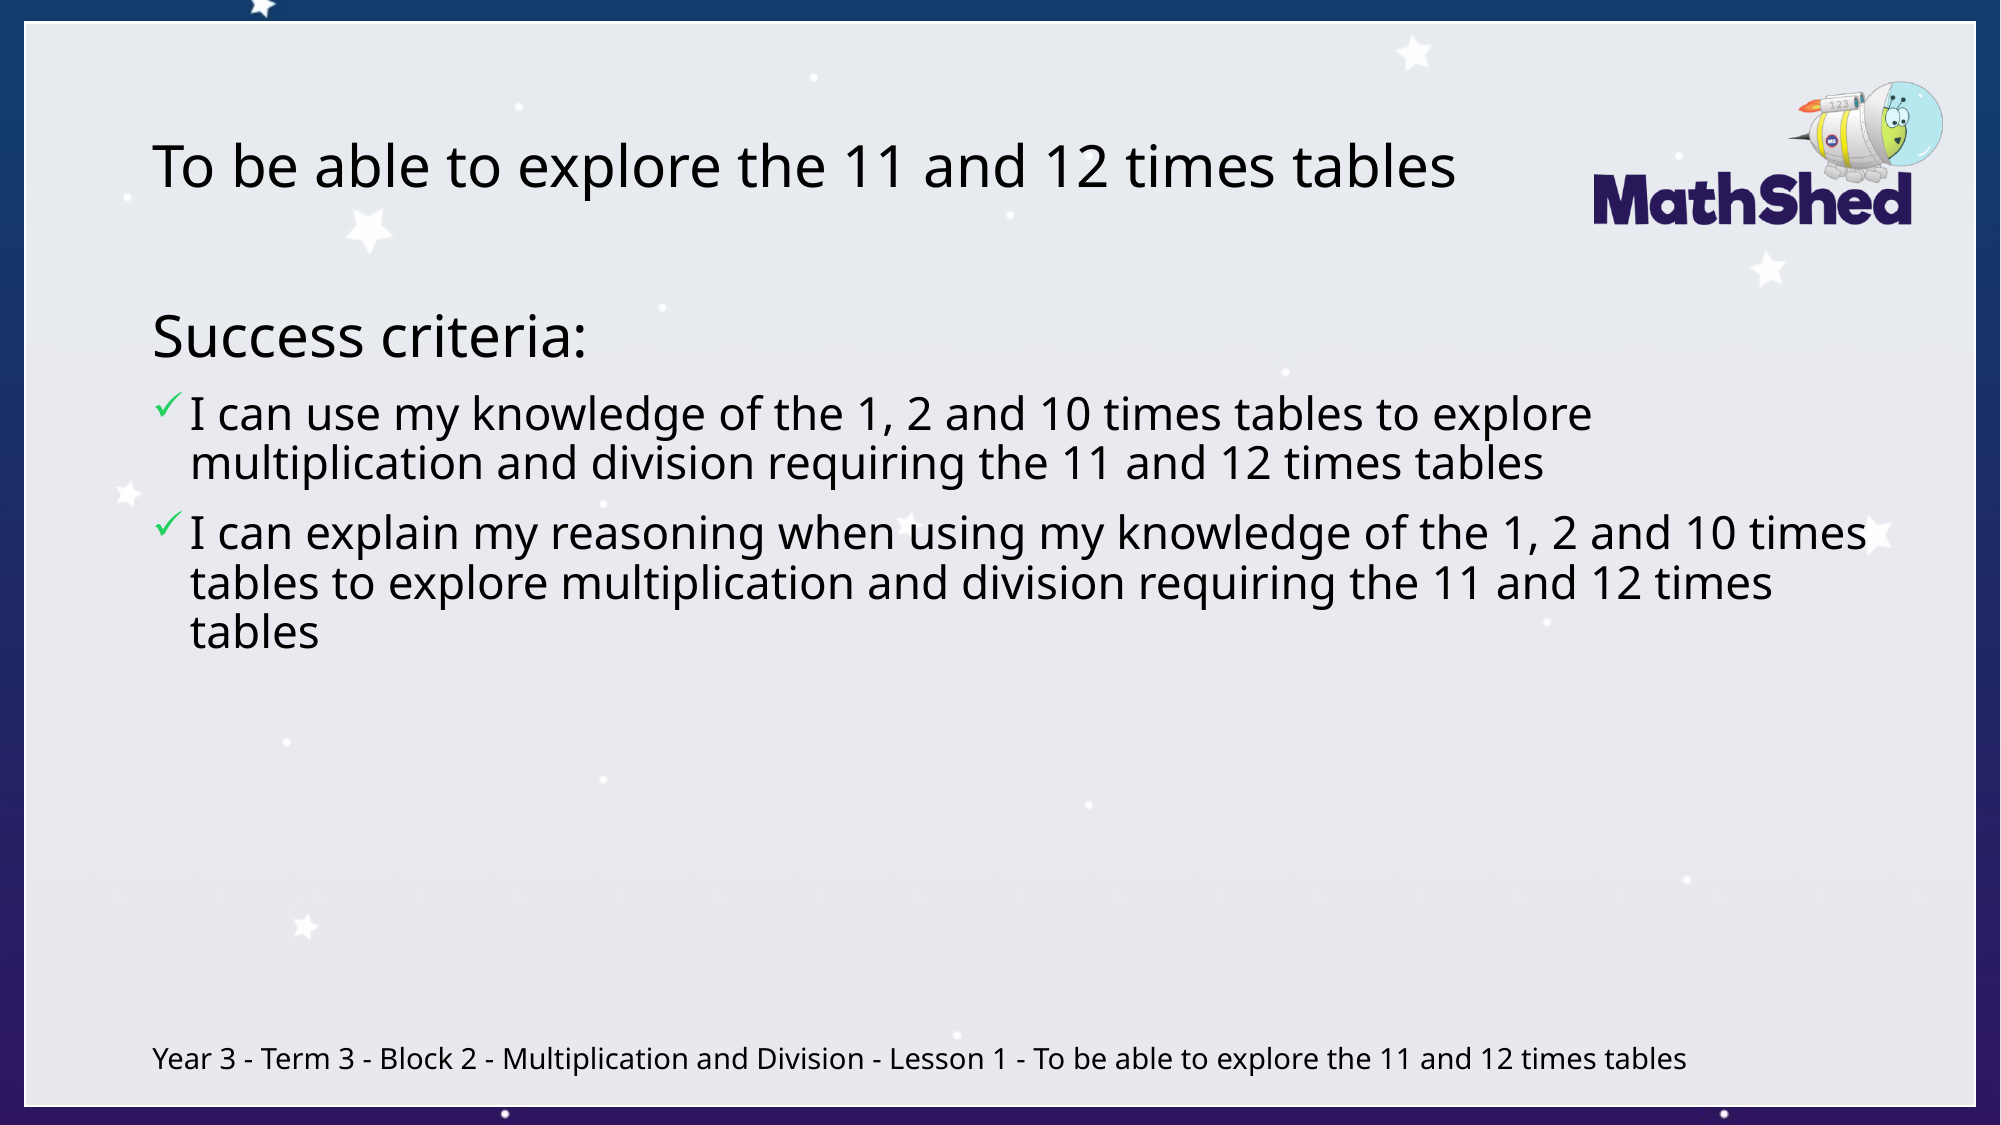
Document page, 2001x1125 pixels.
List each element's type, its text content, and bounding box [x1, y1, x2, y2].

title To be able to explore the 11 and 12 times tables [137, 59, 1578, 278]
picture [0, 0, 2001, 1125]
list Success criteria: I can use my knowledge of the 1, 2 and 10 times tables to explore multiplication and division requiring the 11 and 12 times tables I can explain my reasoning when using my knowledge of the 1, 2 and 10 times tables to explore multiplication and division requiring the 11 and 12 times tables [137, 299, 1898, 1014]
footer Year 3 - Term 3 - Block 2 - Multiplication and Division - Lesson 1 - To be able to explore the 11 and 12 times tables [137, 1033, 2000, 1093]
